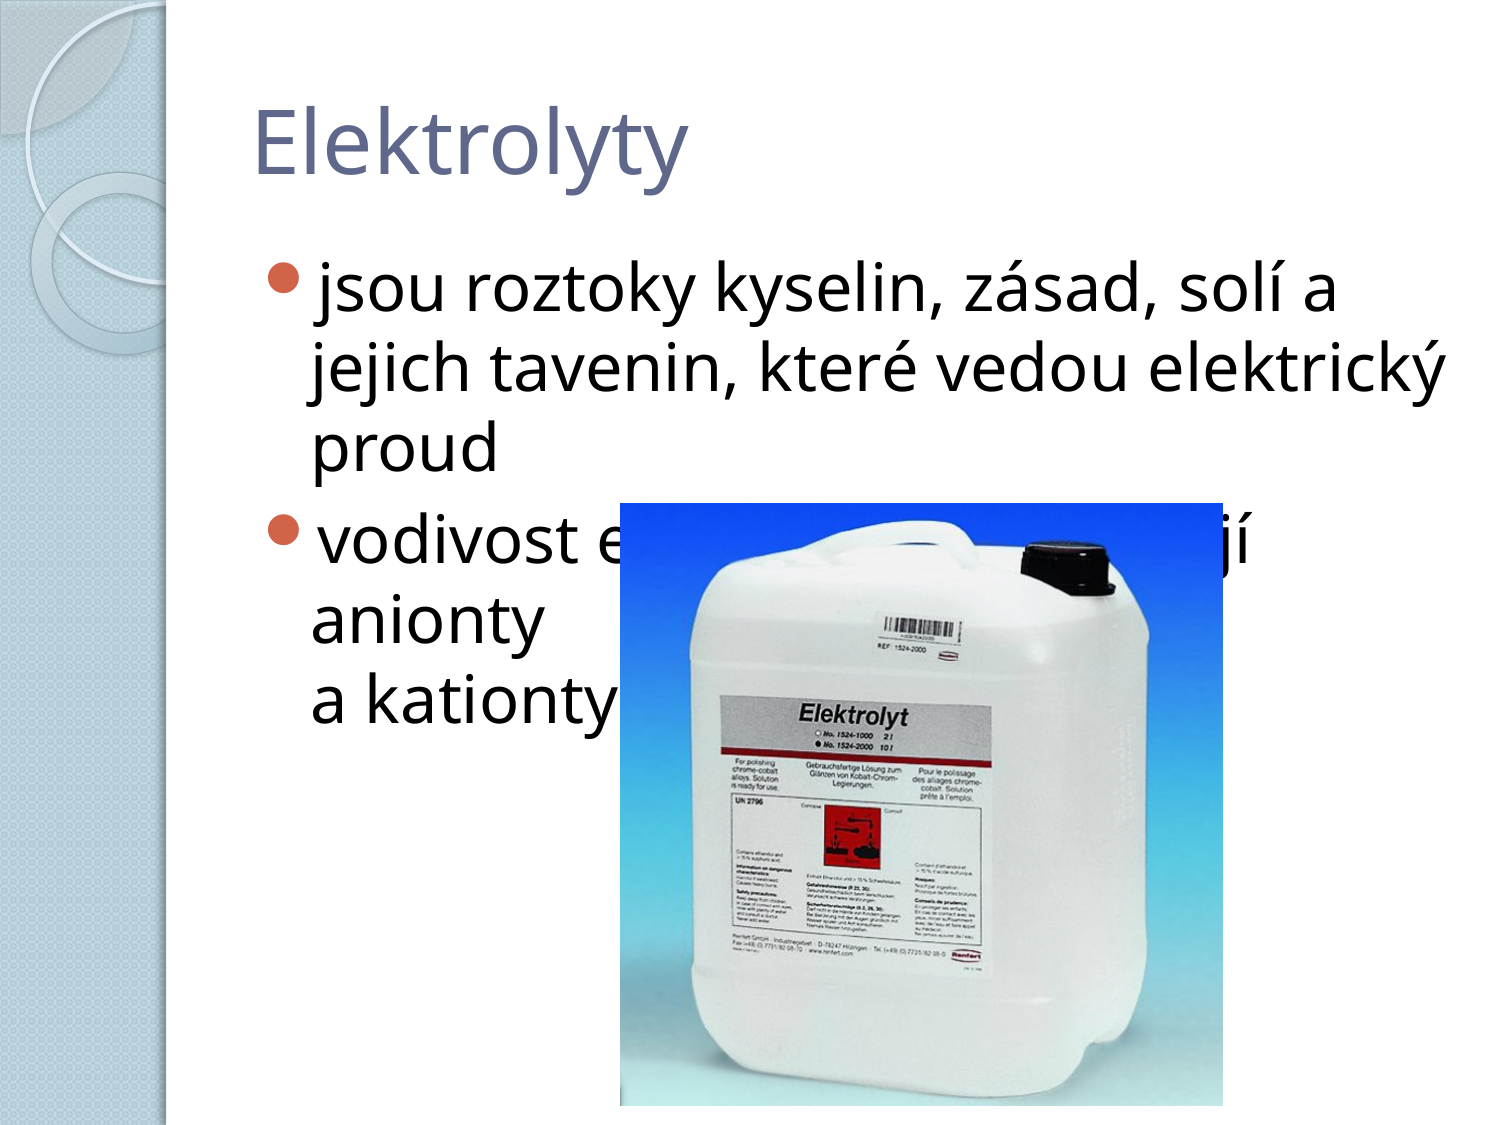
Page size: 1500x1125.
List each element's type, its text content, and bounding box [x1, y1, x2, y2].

picture [619, 503, 1223, 1107]
title Elektrolyty [235, 45, 1466, 233]
list jsou roztoky kyselin, zásad, solí a jejich tavenin, které vedou elektrický proud vodivost elektrolytů způsobují anionty a kationty [235, 237, 1466, 1025]
